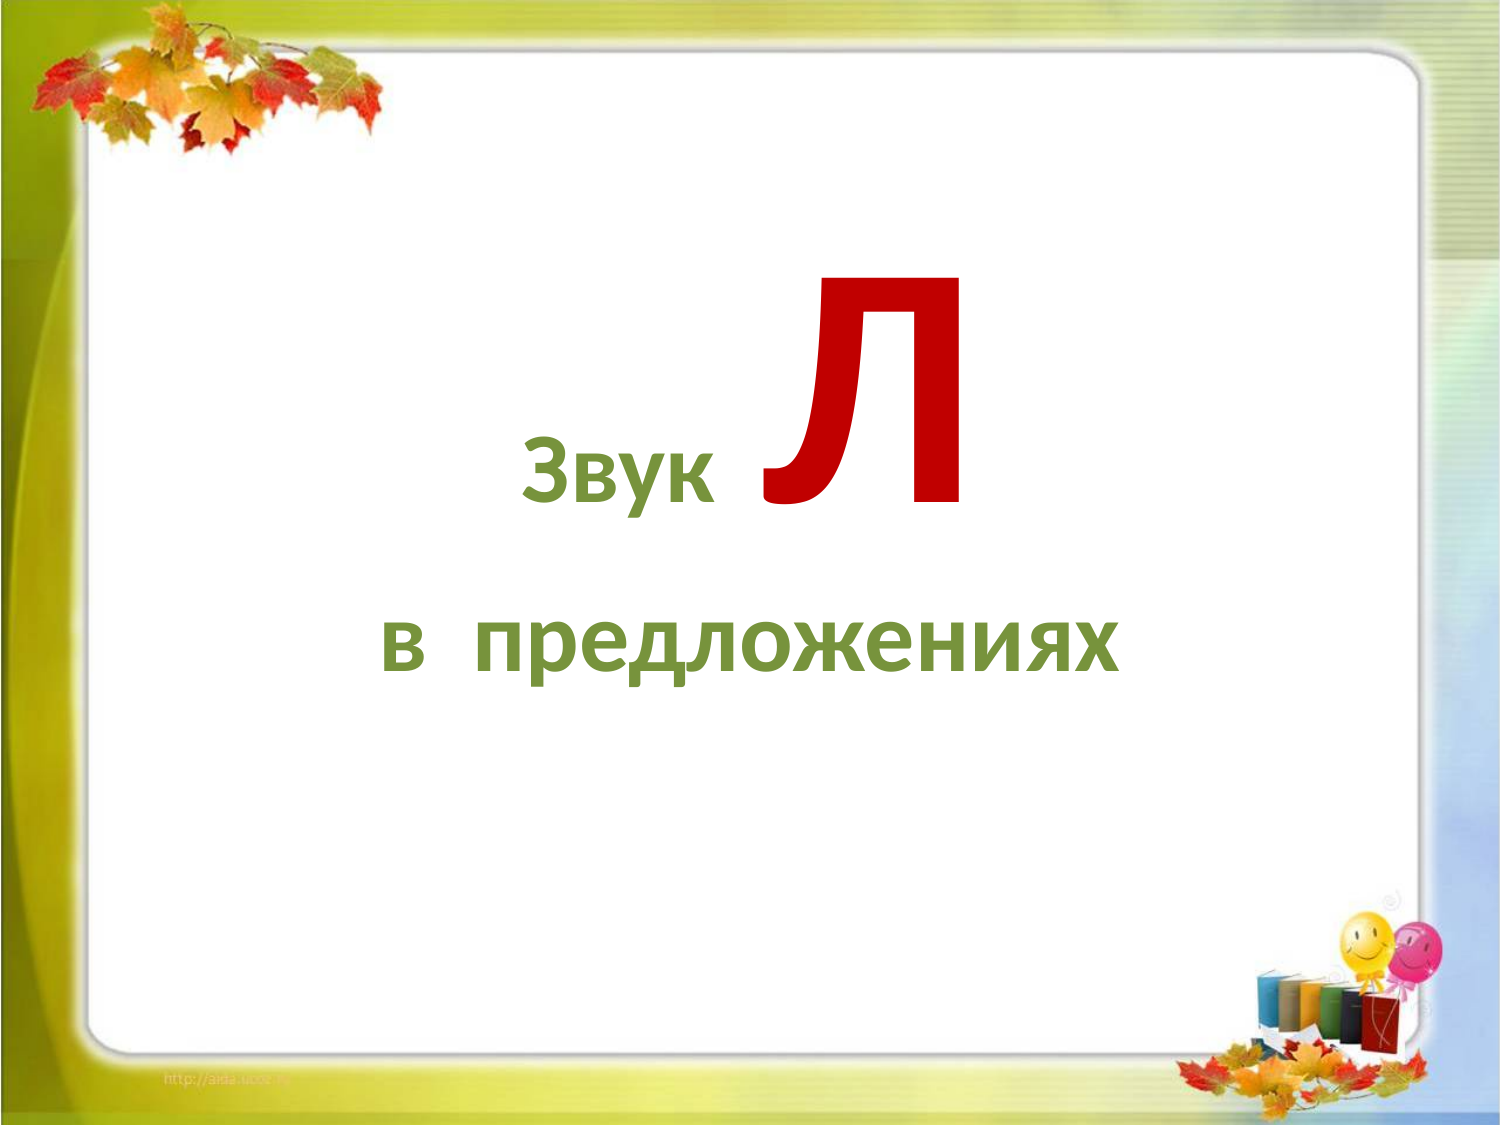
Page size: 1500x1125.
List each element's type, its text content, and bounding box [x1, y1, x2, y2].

picture [0, 0, 1500, 1125]
text_box Звук Л в предложениях [363, 148, 1137, 699]
